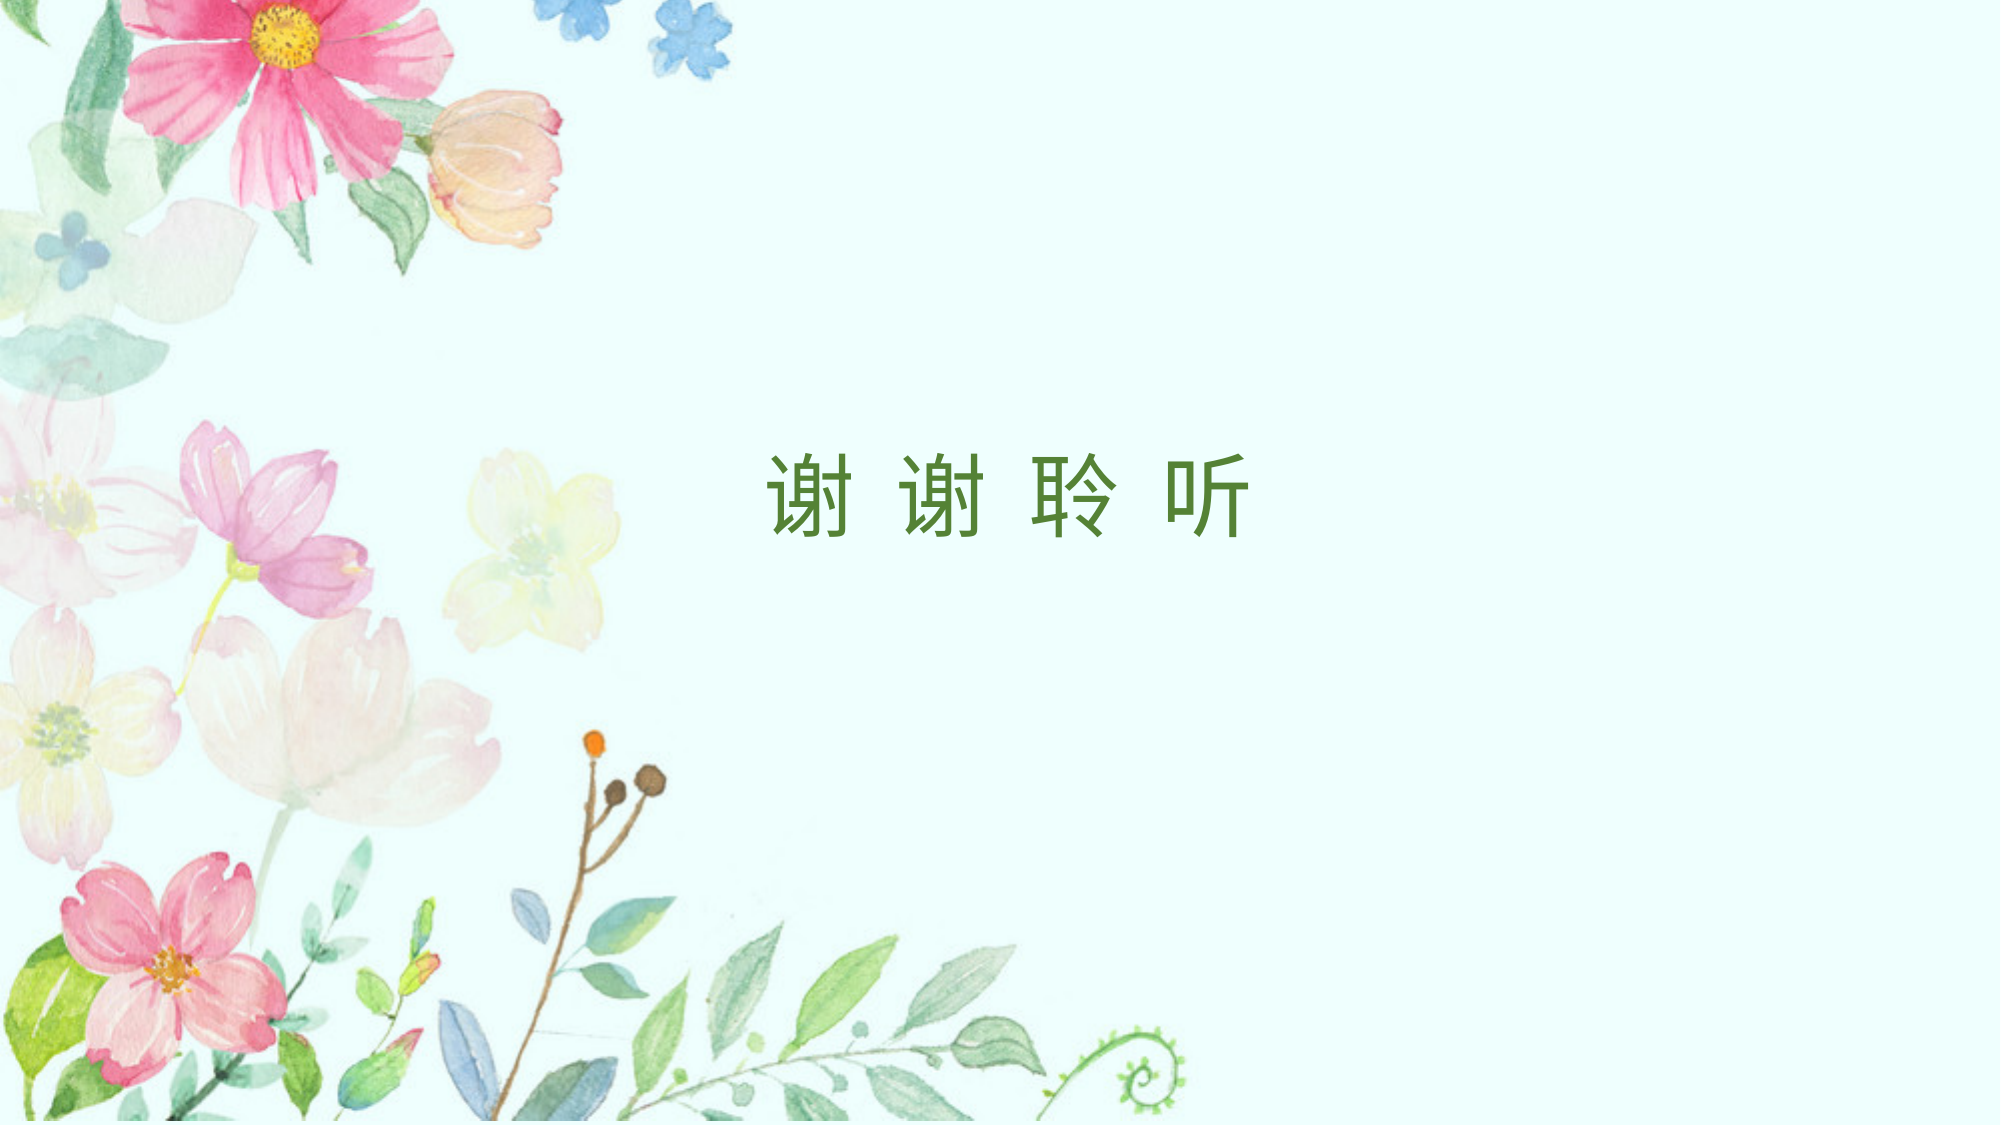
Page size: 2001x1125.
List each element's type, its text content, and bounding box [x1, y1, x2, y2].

picture [0, 0, 2001, 1125]
text_box 谢 谢 聆 听 [1223, 430, 1488, 556]
